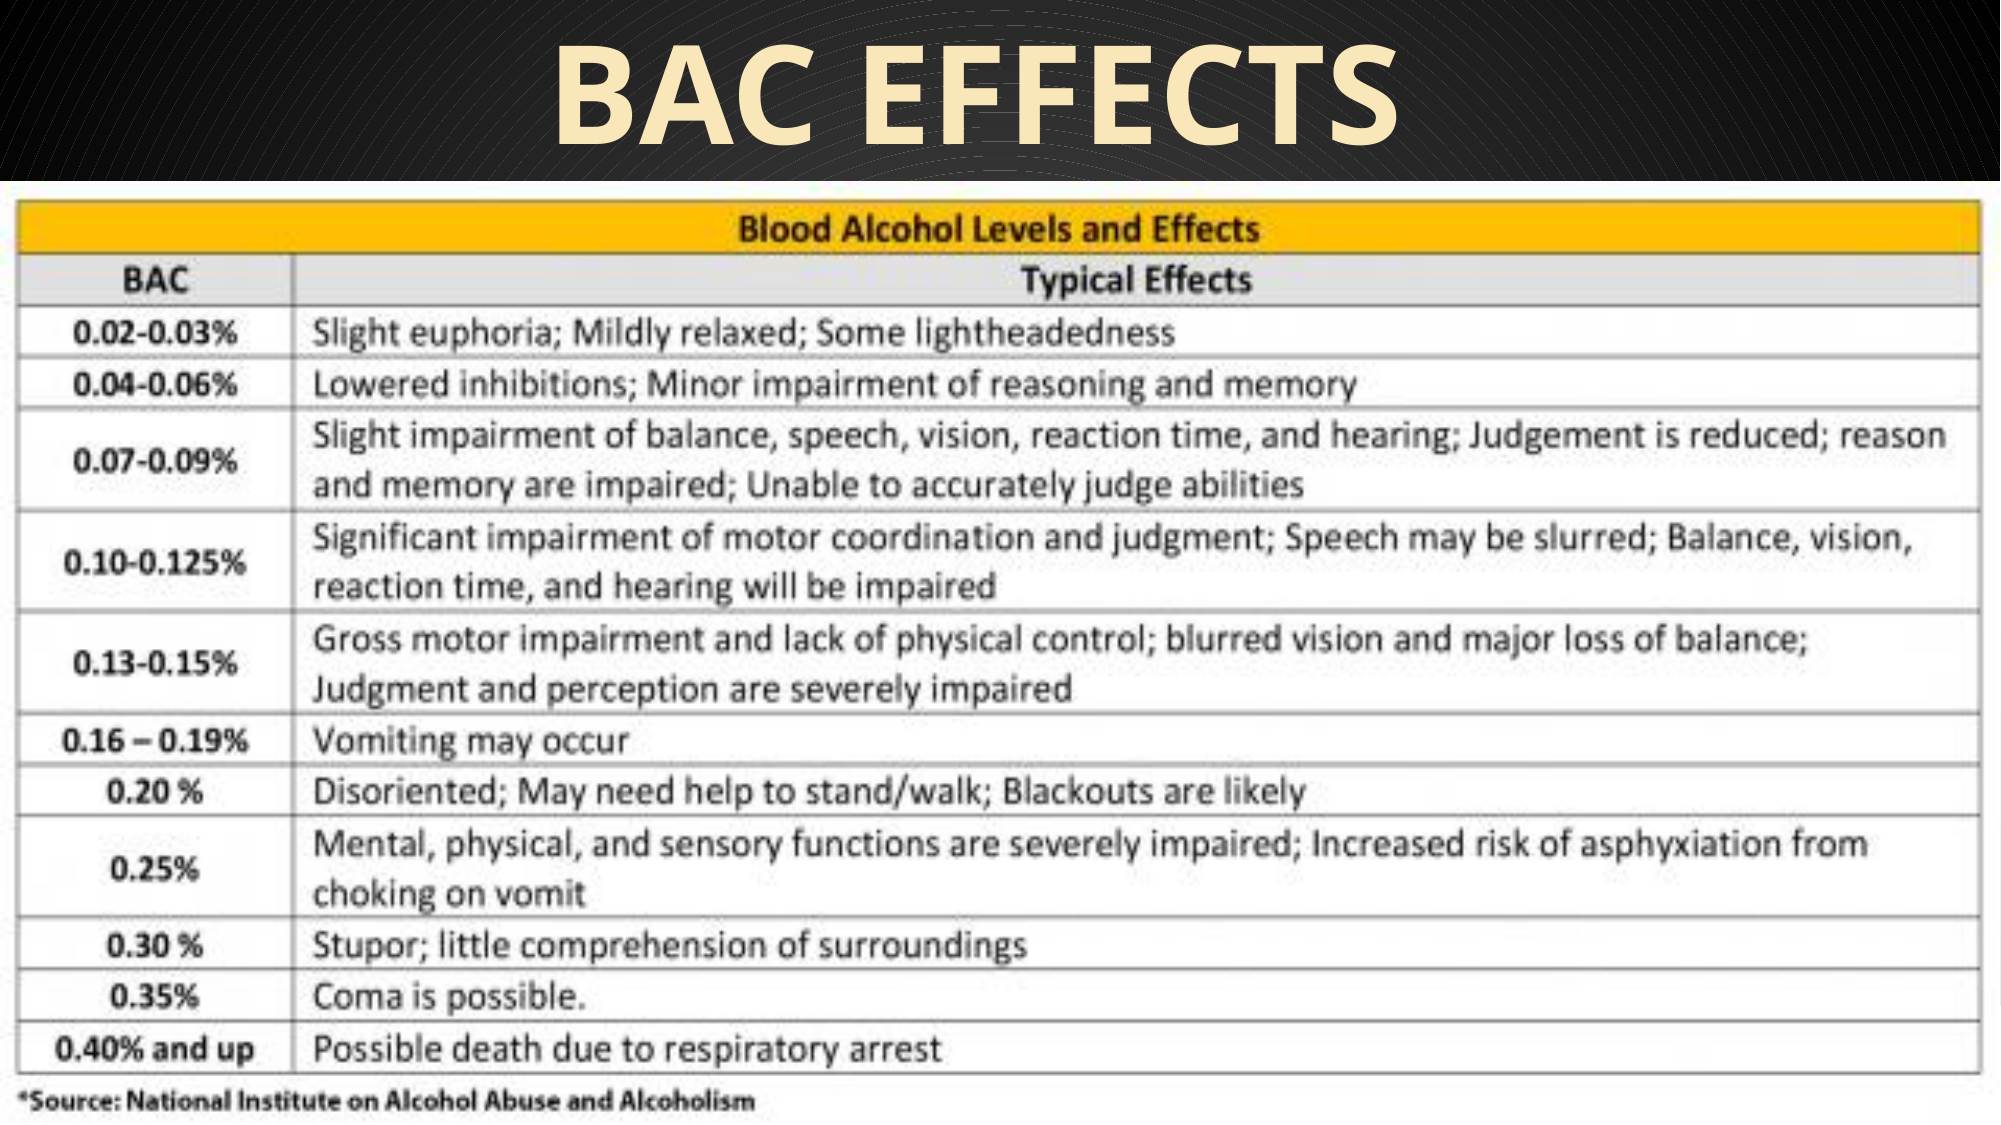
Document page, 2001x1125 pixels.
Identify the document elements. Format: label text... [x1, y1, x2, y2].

picture [0, 181, 2000, 1125]
text_box BAC EFFECTS [59, 0, 1890, 180]
